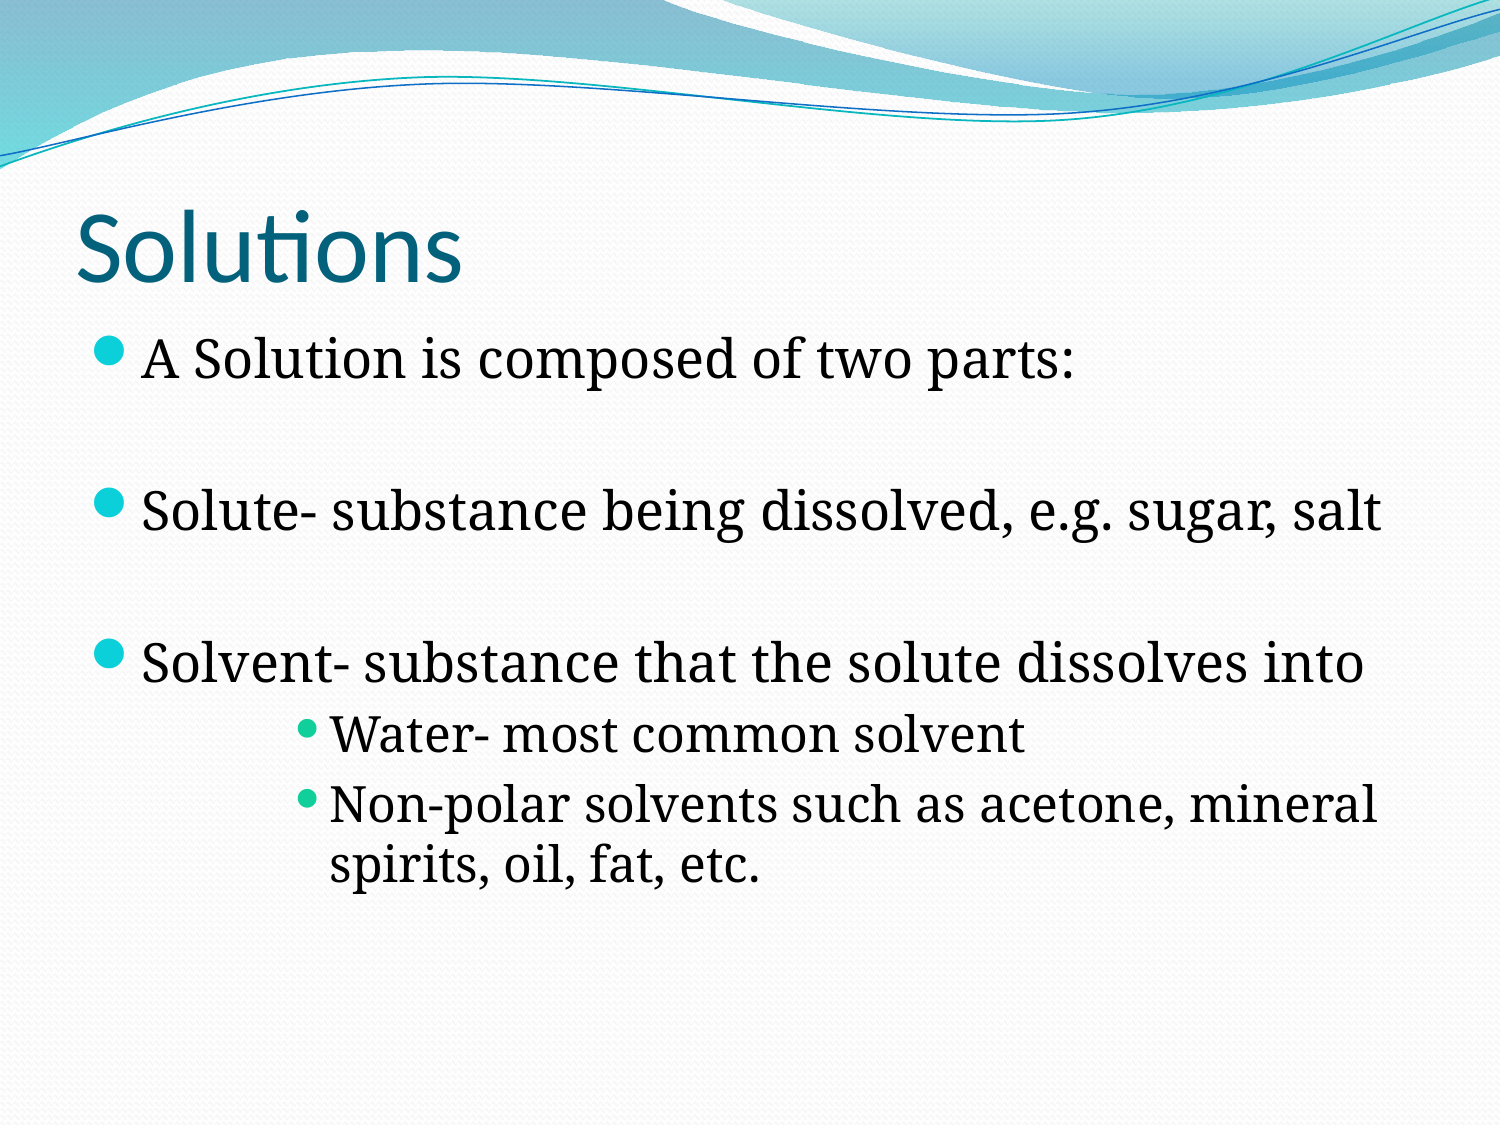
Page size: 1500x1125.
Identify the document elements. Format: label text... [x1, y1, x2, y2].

list A Solution is composed of two parts: Solute- substance being dissolved, e.g. sugar, salt Solvent- substance that the solute dissolves into Water- most common solvent Non-polar solvents such as acetone, mineral spirits, oil, fat, etc. [75, 317, 1425, 1038]
title Solutions [75, 115, 1425, 303]
